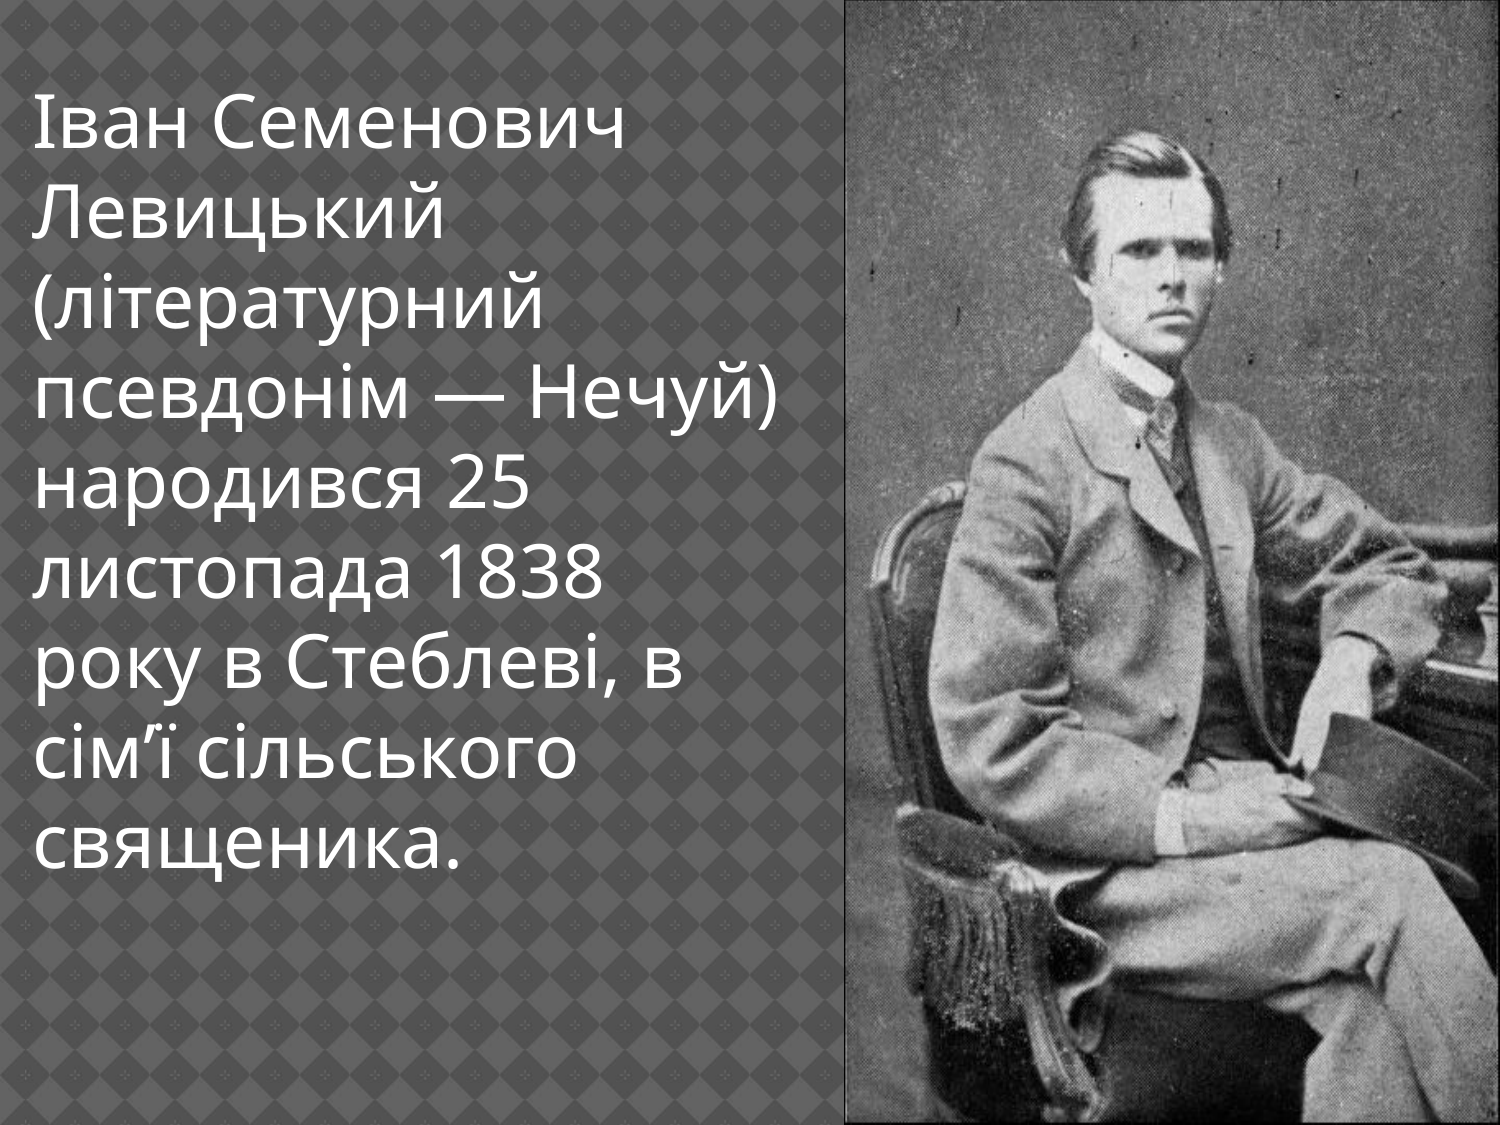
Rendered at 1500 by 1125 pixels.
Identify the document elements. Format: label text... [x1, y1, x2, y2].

text_box Іван Семенович Левицький (літературний псевдонім — Нечуй) народився 25 листопада 1838 року в Стеблеві, в сім’ї сільського священика. [17, 66, 798, 892]
picture [843, 0, 1500, 1125]
